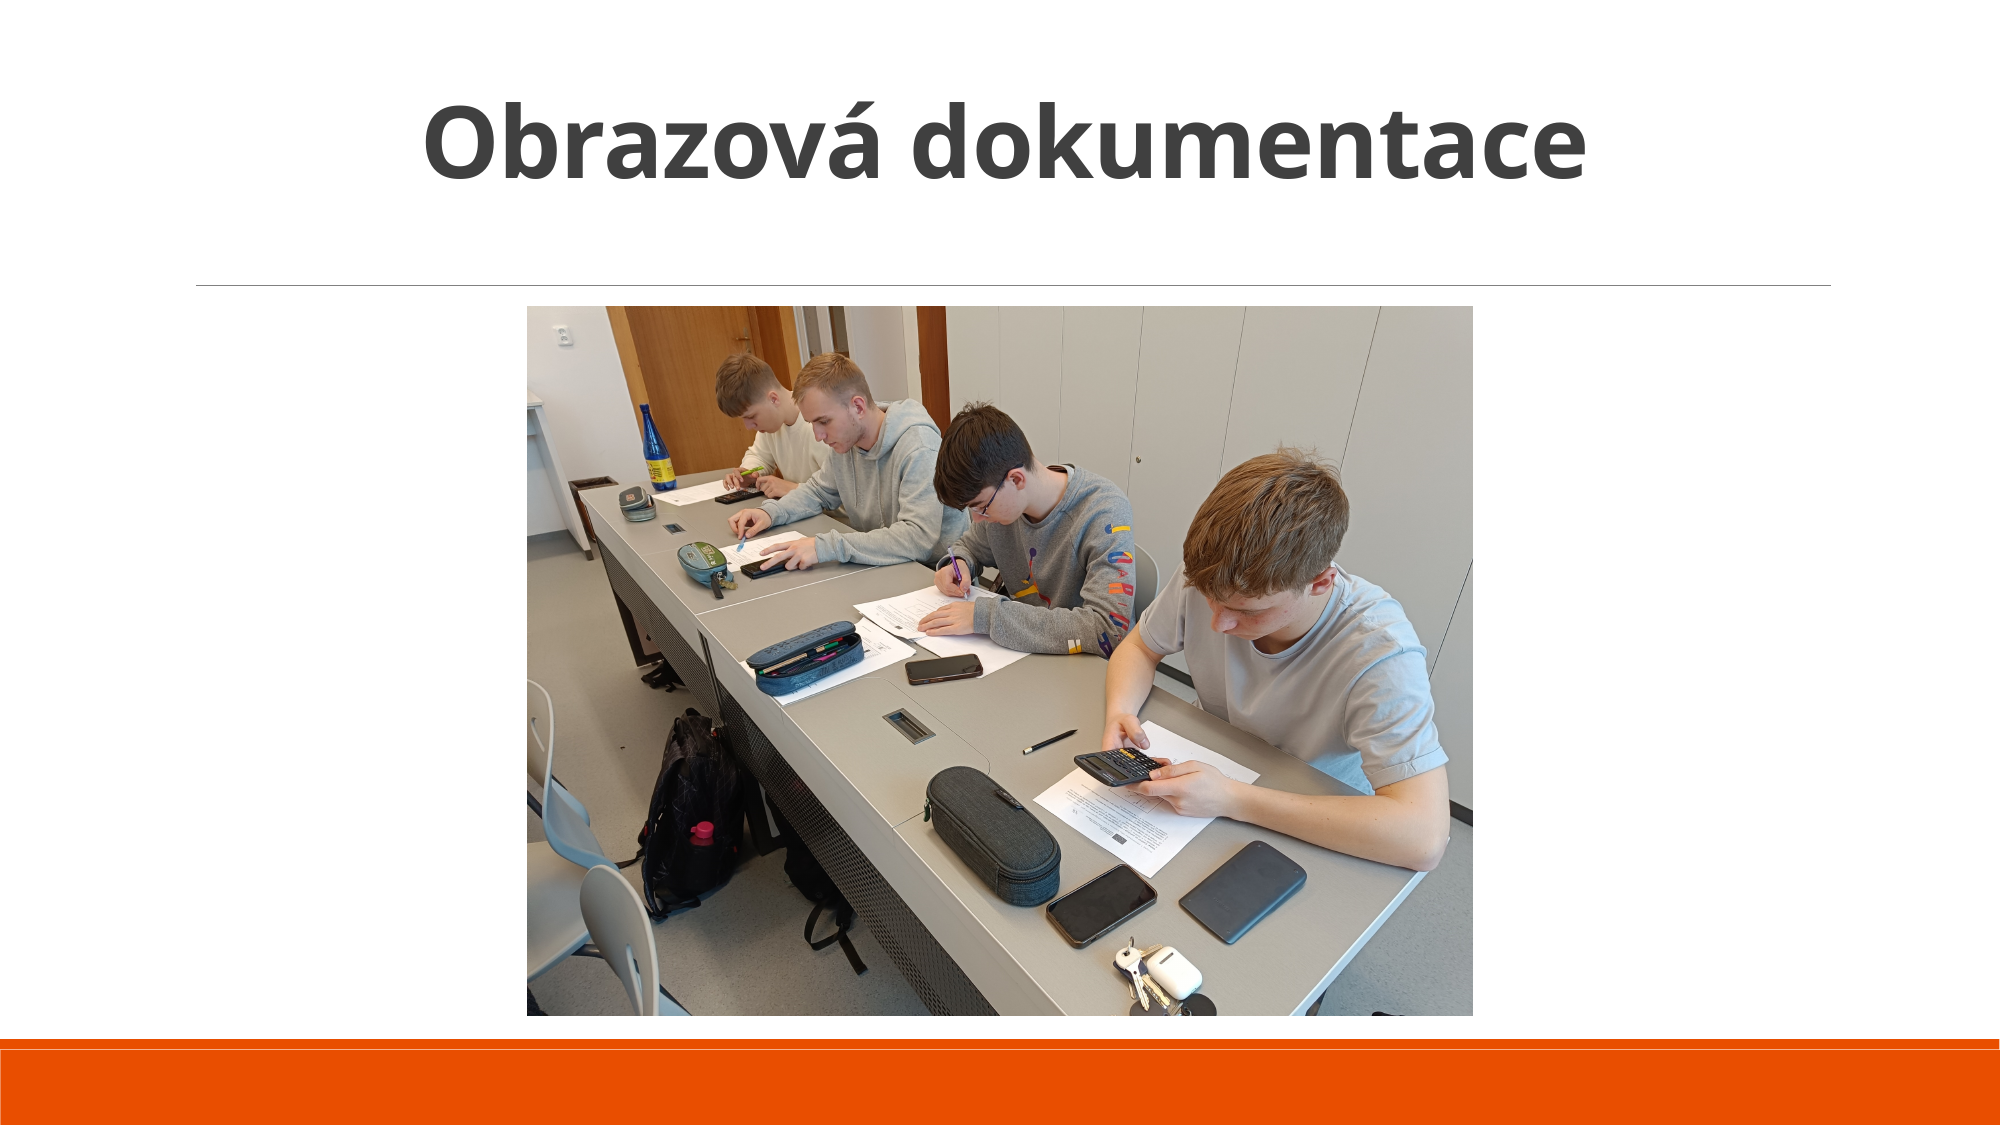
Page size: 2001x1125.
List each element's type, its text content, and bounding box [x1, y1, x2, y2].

picture [526, 306, 1473, 1016]
title Obrazová dokumentace [180, 47, 1830, 207]
